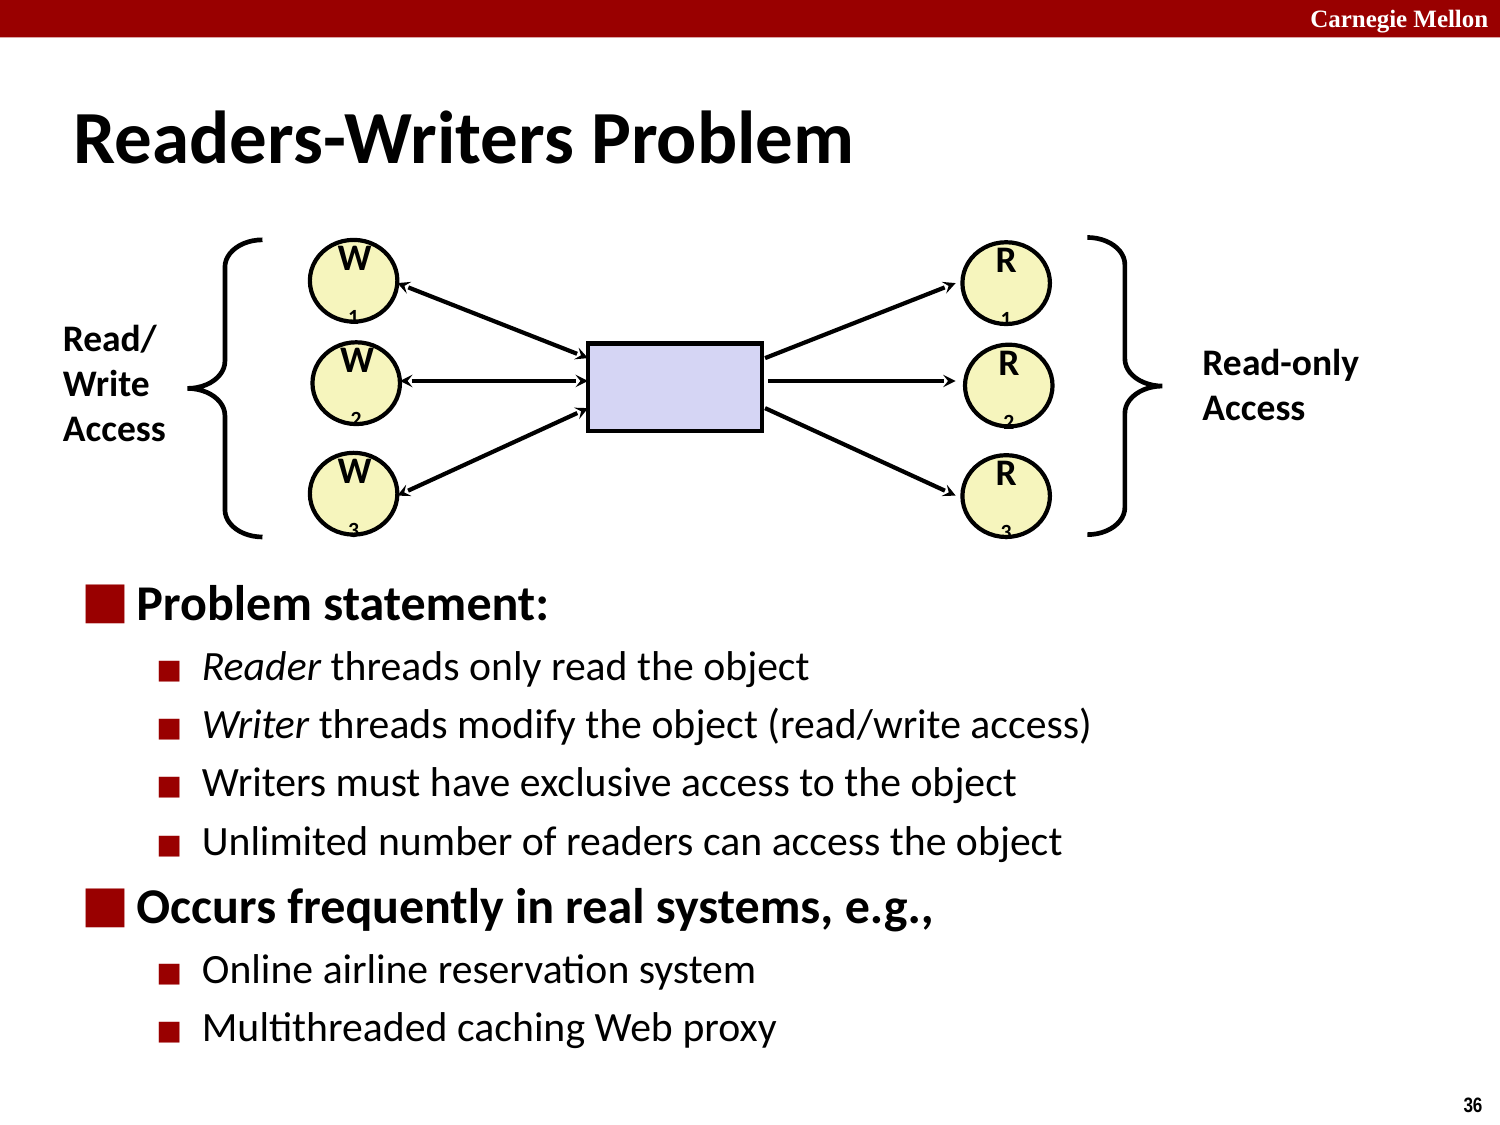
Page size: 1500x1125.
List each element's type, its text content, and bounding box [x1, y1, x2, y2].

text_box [397, 407, 589, 496]
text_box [397, 282, 589, 359]
text_box W2 [312, 342, 400, 425]
title Readers-Writers Problem [58, 71, 1304, 197]
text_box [764, 407, 956, 496]
text_box [1087, 237, 1163, 535]
text_box Read-only Access [1187, 330, 1378, 437]
text_box [187, 239, 263, 537]
list Problem statement: Reader threads only read the object Writer threads modify the object (read/write access) Writers must have exclusive access to the object Unlimited number of readers can access the object Occurs frequently in real systems, e.g., Online airline reservation system Multithreaded caching Web proxy [65, 562, 1361, 1040]
text_box R1 [962, 242, 1050, 325]
text_box W1 [309, 239, 398, 322]
text_box W3 [309, 452, 397, 535]
text_box Read/ Write Access [48, 306, 183, 459]
text_box R3 [962, 455, 1050, 537]
text_box R2 [965, 344, 1053, 427]
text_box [764, 282, 956, 359]
text_box [587, 343, 763, 431]
